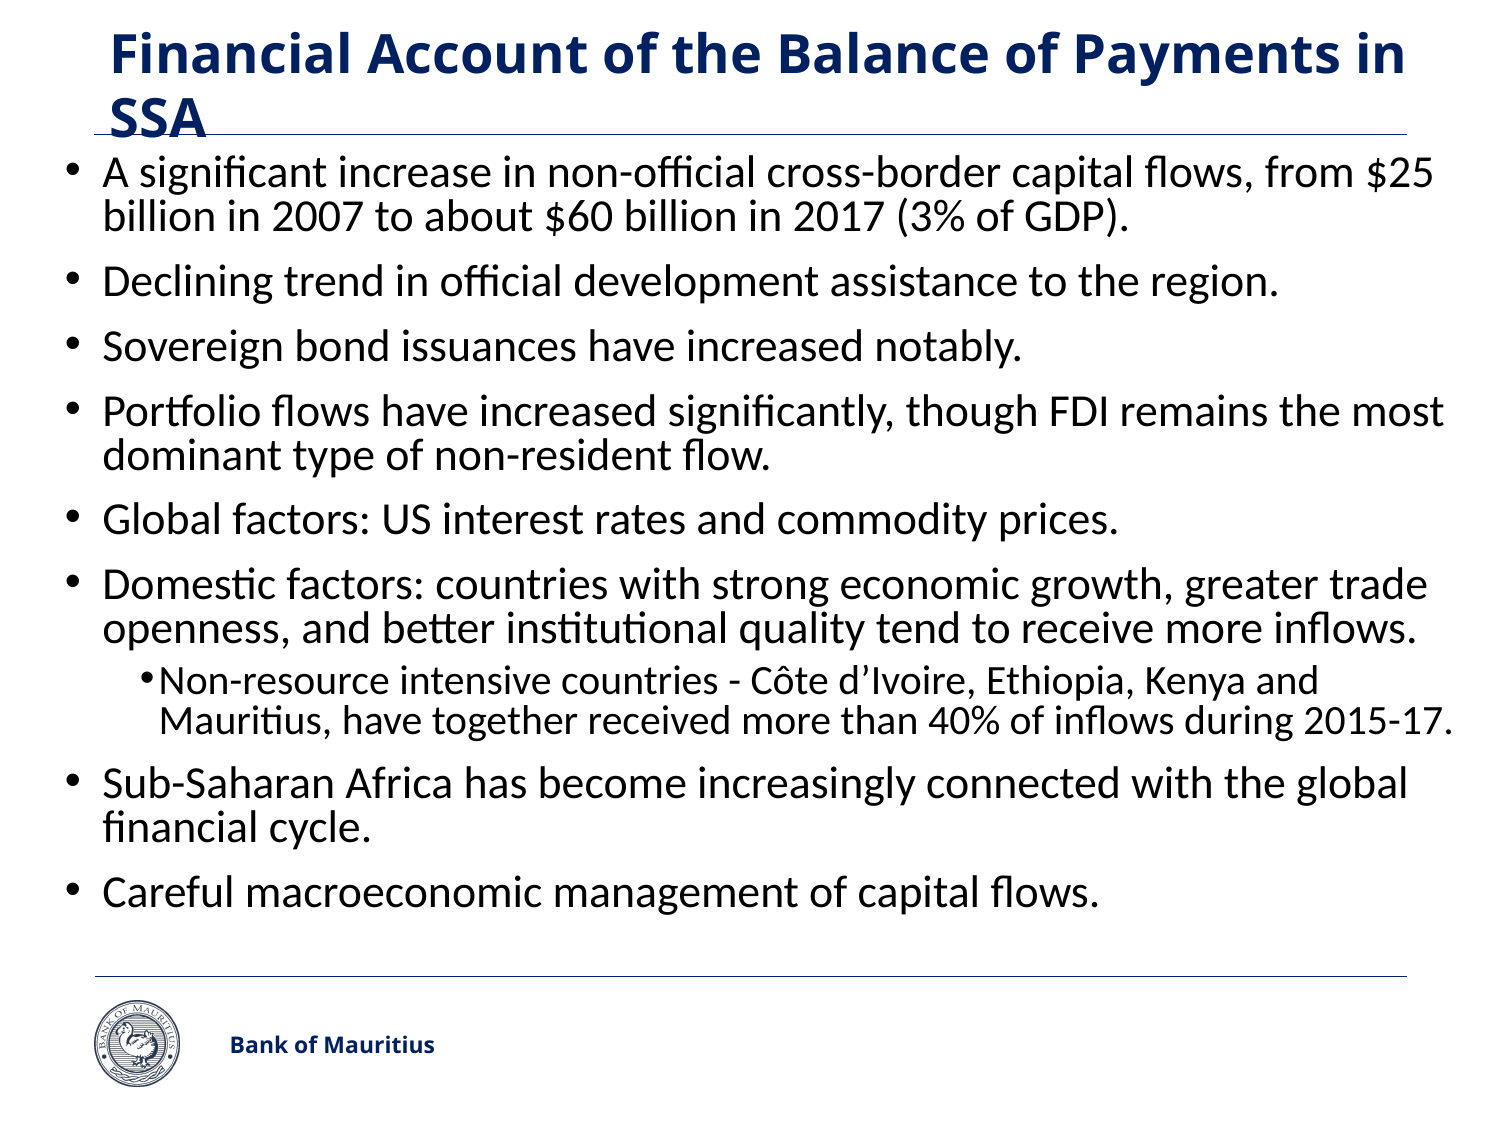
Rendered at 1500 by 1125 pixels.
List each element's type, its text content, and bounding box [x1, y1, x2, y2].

list A significant increase in non-official cross-border capital flows, from $25 billion in 2007 to about $60 billion in 2017 (3% of GDP). Declining trend in official development assistance to the region. Sovereign bond issuances have increased notably. Portfolio flows have increased significantly, though FDI remains the most dominant type of non-resident flow. Global factors: US interest rates and commodity prices. Domestic factors: countries with strong economic growth, greater trade openness, and better institutional quality tend to receive more inflows. Non-resource intensive countries - Côte d’Ivoire, Ethiopia, Kenya and Mauritius, have together received more than 40% of inflows during 2015-17. Sub-Saharan Africa has become increasingly connected with the global financial cycle. Careful macroeconomic management of capital flows. [49, 145, 1472, 966]
title Financial Account of the Balance of Payments in SSA [94, 44, 1472, 124]
text_box Bank of Mauritius [214, 1023, 451, 1066]
picture [94, 1000, 180, 1087]
